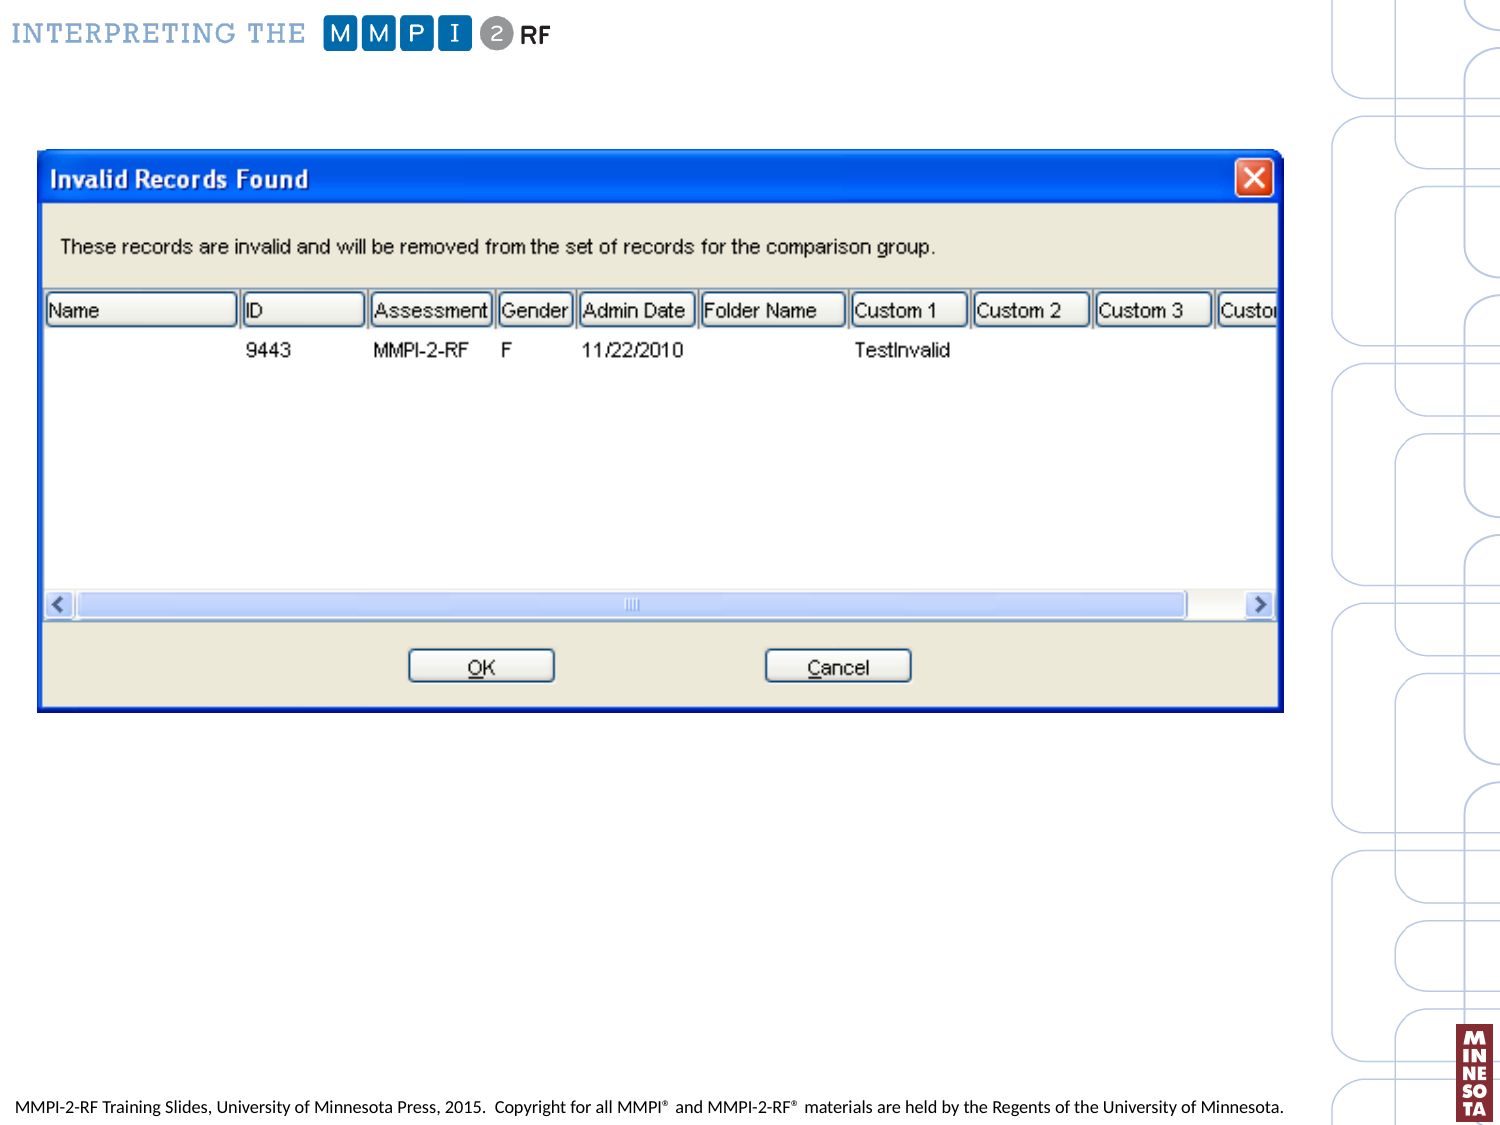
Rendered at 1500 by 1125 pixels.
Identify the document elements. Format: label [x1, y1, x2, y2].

picture [1312, 0, 1500, 1125]
picture [37, 149, 1285, 713]
